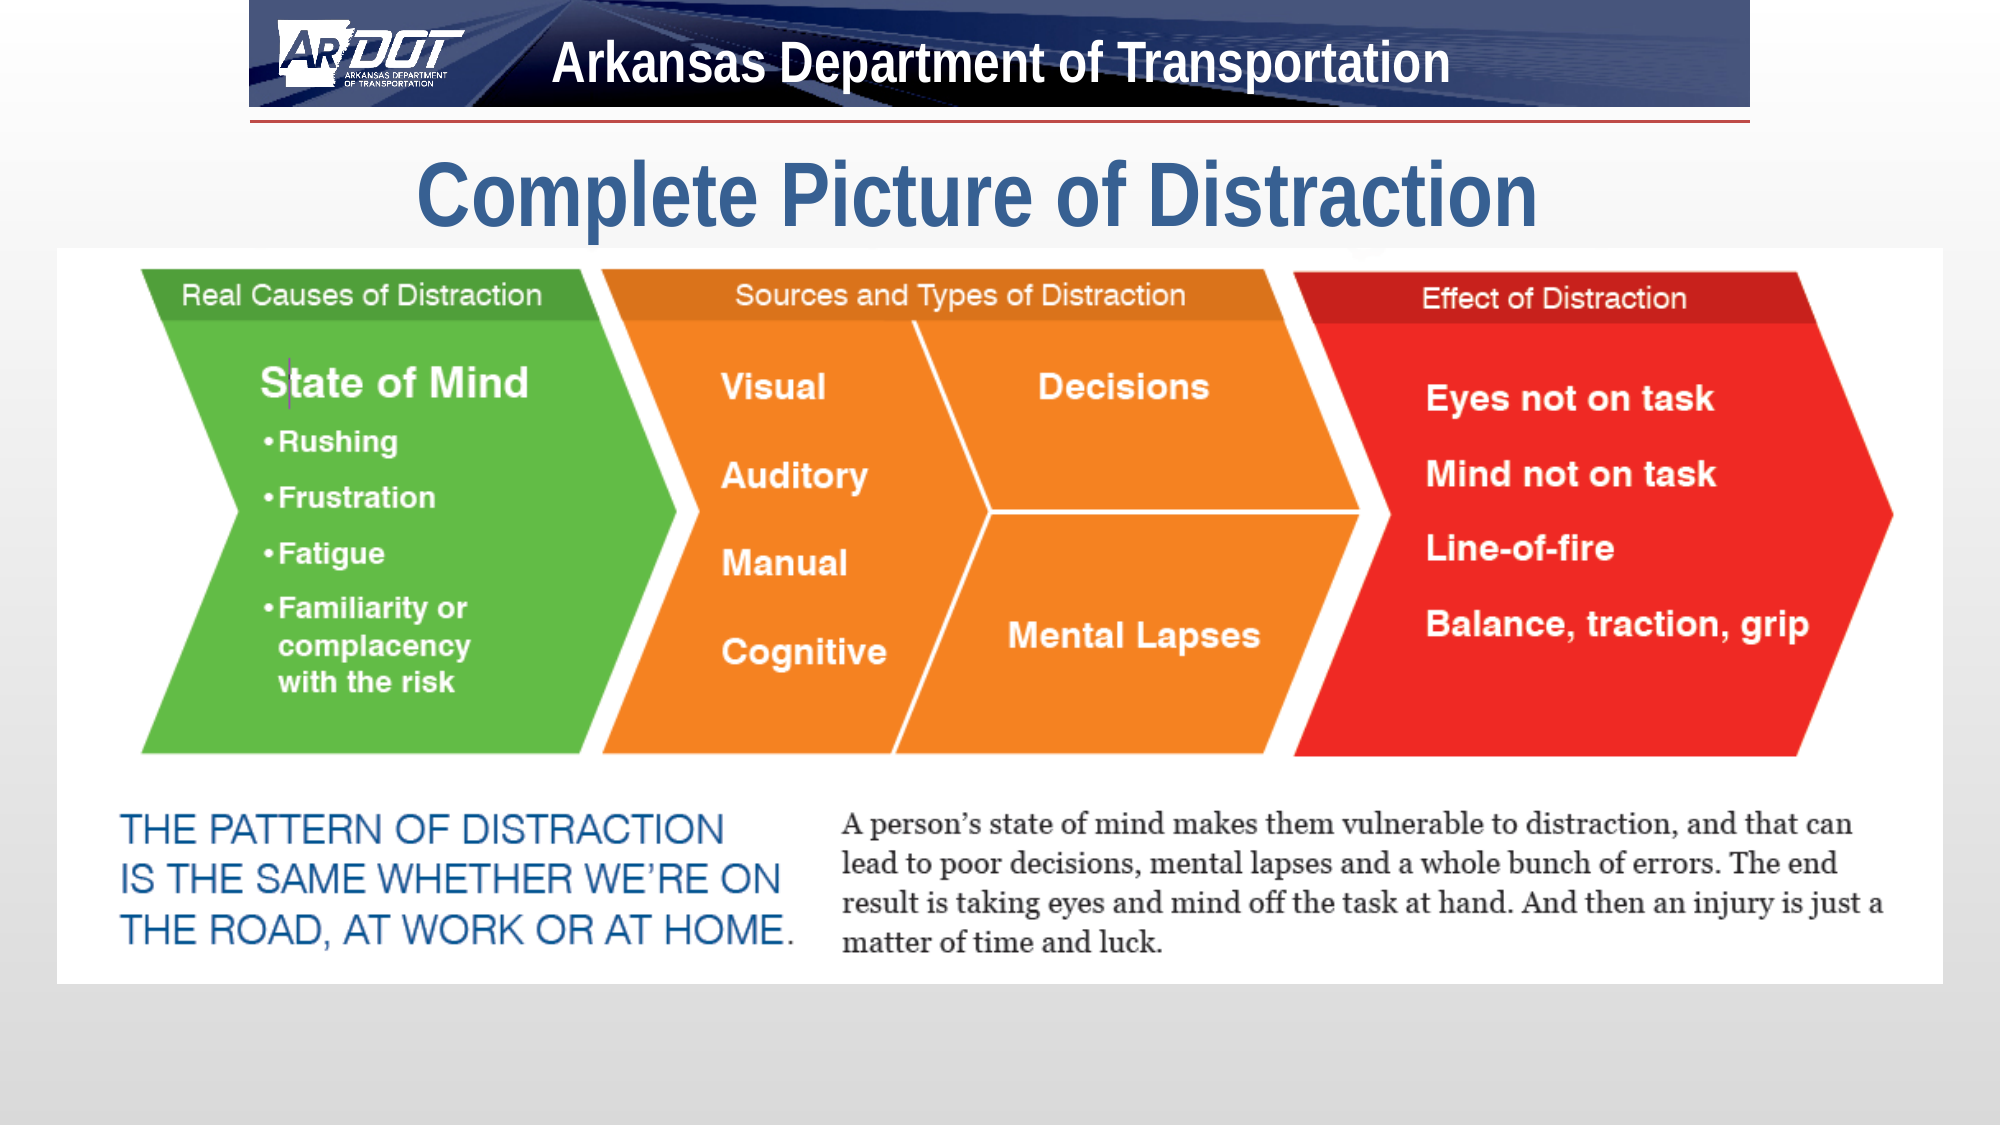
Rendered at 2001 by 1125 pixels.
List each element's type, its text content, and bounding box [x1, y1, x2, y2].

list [57, 248, 1943, 984]
title Complete Picture of Distraction [79, 96, 1880, 248]
picture [249, 0, 1751, 108]
